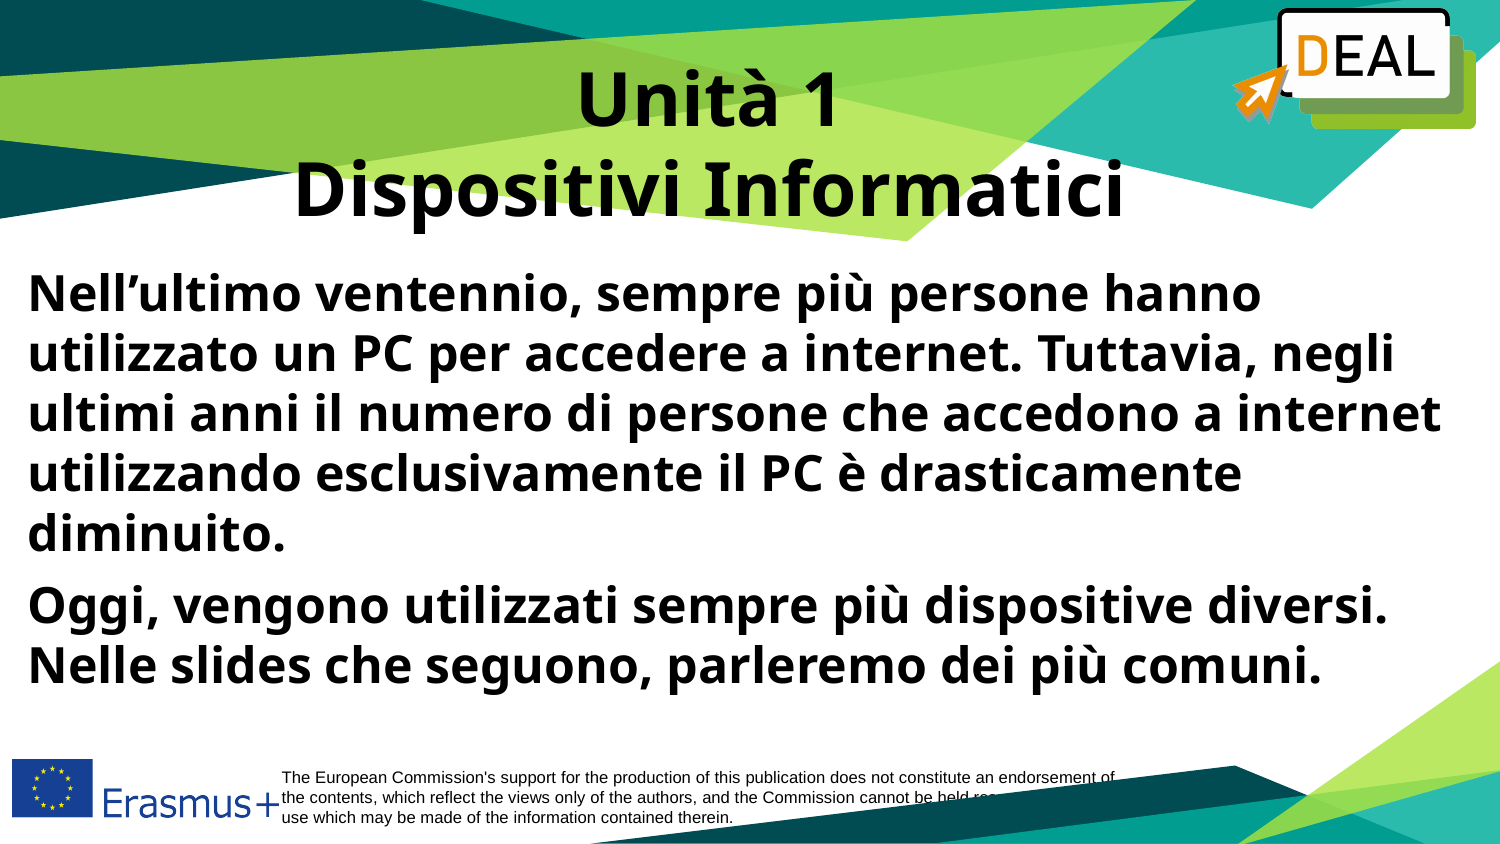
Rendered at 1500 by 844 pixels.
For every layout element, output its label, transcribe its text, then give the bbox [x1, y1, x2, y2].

title Unità 1 Dispositivi Informatici [66, 36, 1355, 173]
picture [1232, 8, 1476, 129]
list Nell’ultimo ventennio, sempre più persone hanno utilizzato un PC per accedere a internet. Tuttavia, negli ultimi anni il numero di persone che accedono a internet utilizzando esclusivamente il PC è drasticamente diminuito. Oggi, vengono utilizzati sempre più dispositive diversi. Nelle slides che seguono, parleremo dei più comuni. [0, 173, 1488, 808]
picture [12, 808, 279, 818]
